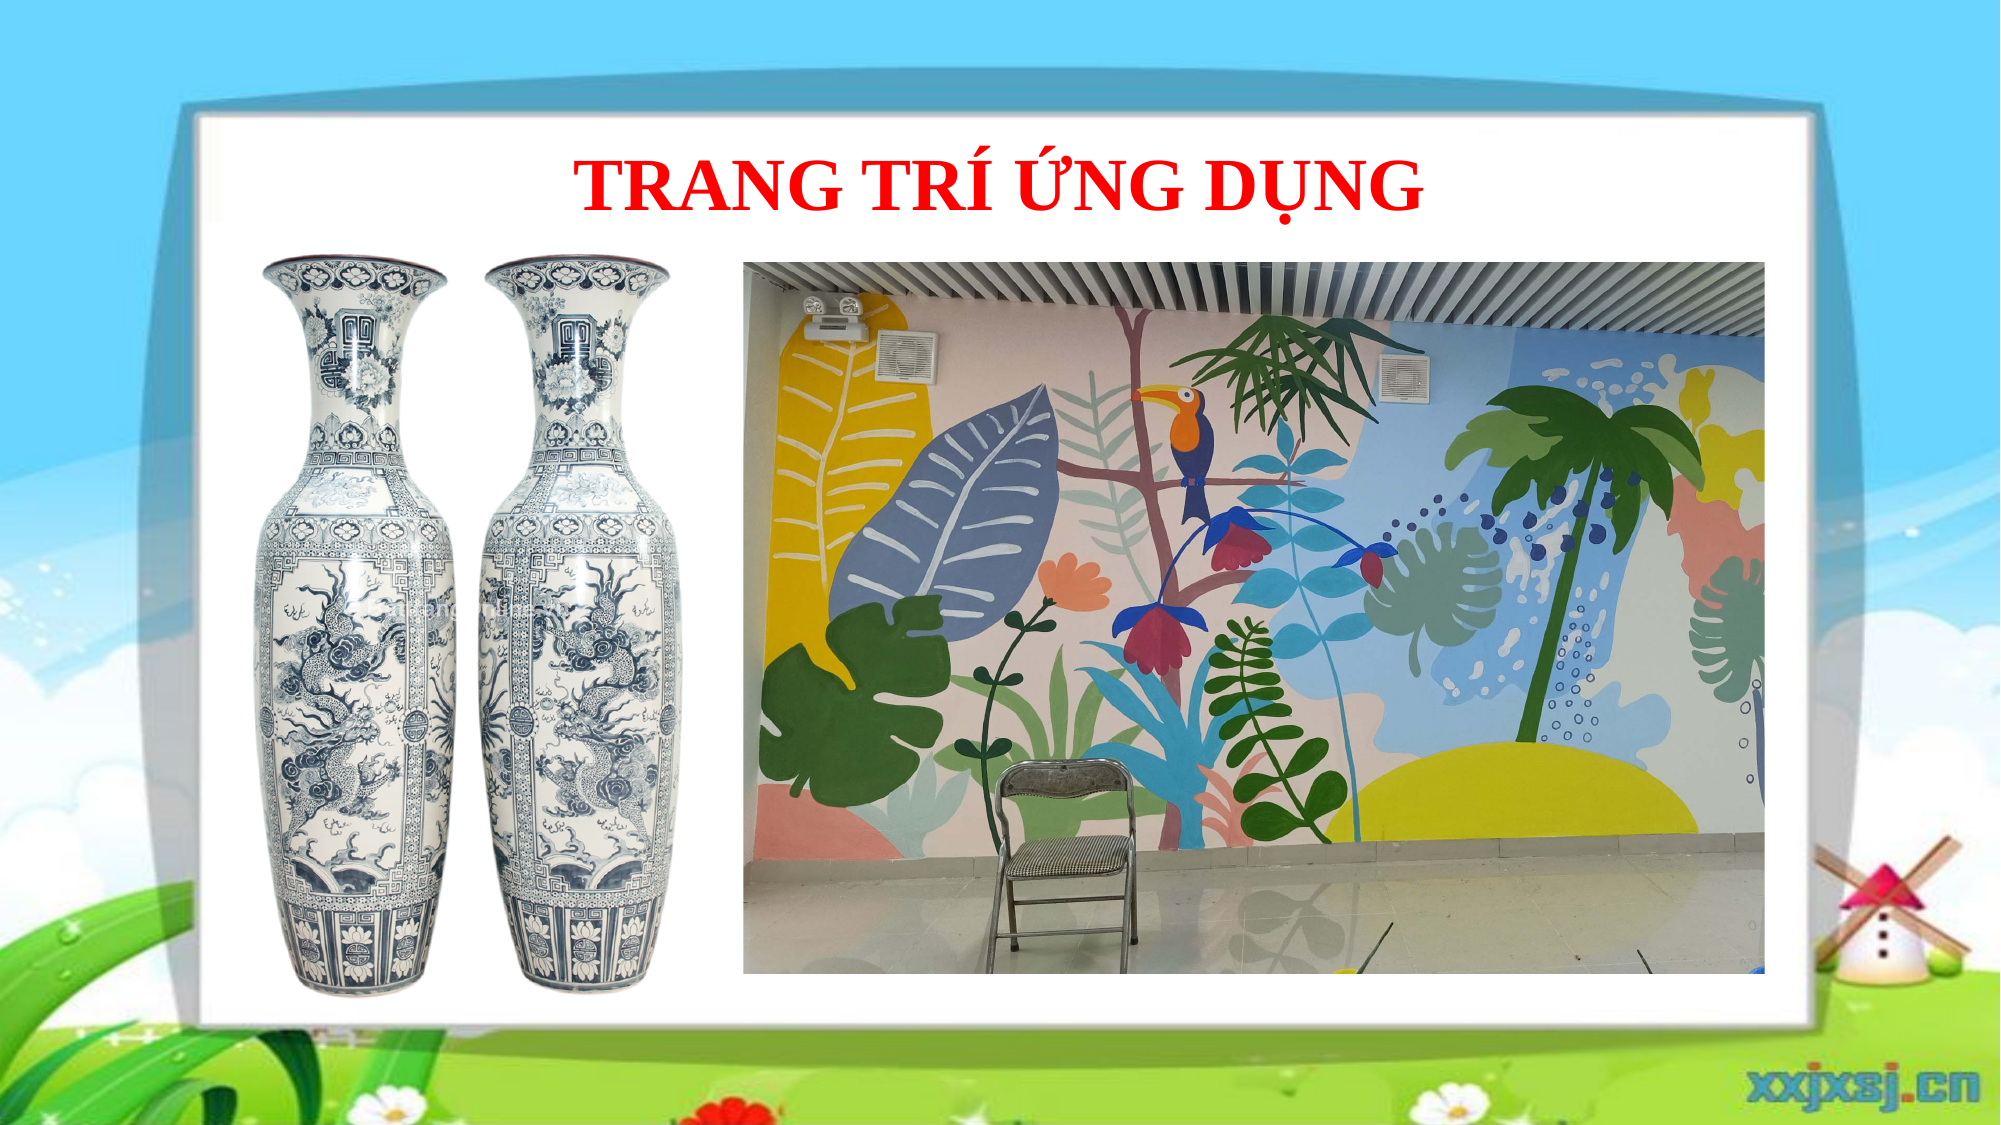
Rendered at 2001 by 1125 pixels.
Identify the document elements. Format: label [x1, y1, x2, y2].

picture [0, 0, 2000, 1125]
list [204, 222, 737, 1004]
